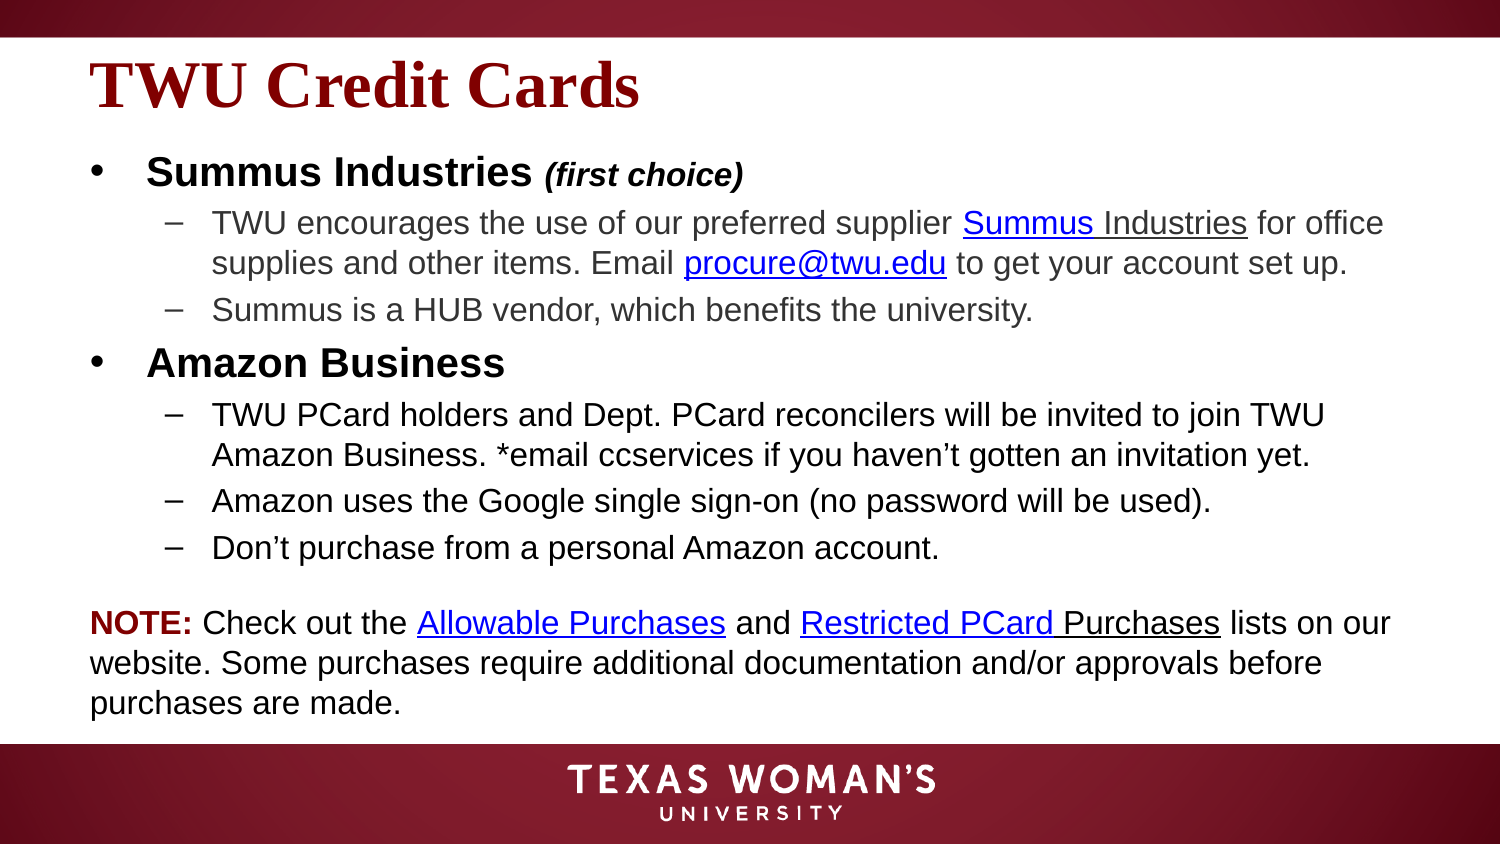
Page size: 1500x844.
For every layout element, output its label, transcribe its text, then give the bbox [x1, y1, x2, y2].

picture [0, 0, 1500, 844]
list Summus Industries (first choice) TWU encourages the use of our preferred supplier Summus Industries for office supplies and other items. Email procure@twu.edu to get your account set up. Summus is a HUB vendor, which benefits the university. Amazon Business TWU PCard holders and Dept. PCard reconcilers will be invited to join TWU Amazon Business. *email ccservices if you haven’t gotten an invitation yet. Amazon uses the Google single sign-on (no password will be used). Don’t purchase from a personal Amazon account. NOTE: Check out the Allowable Purchases and Restricted PCard Purchases lists on our website. Some purchases require additional documentation and/or approvals before purchases are made. [75, 137, 1425, 748]
title TWU Credit Cards [75, 33, 1425, 137]
